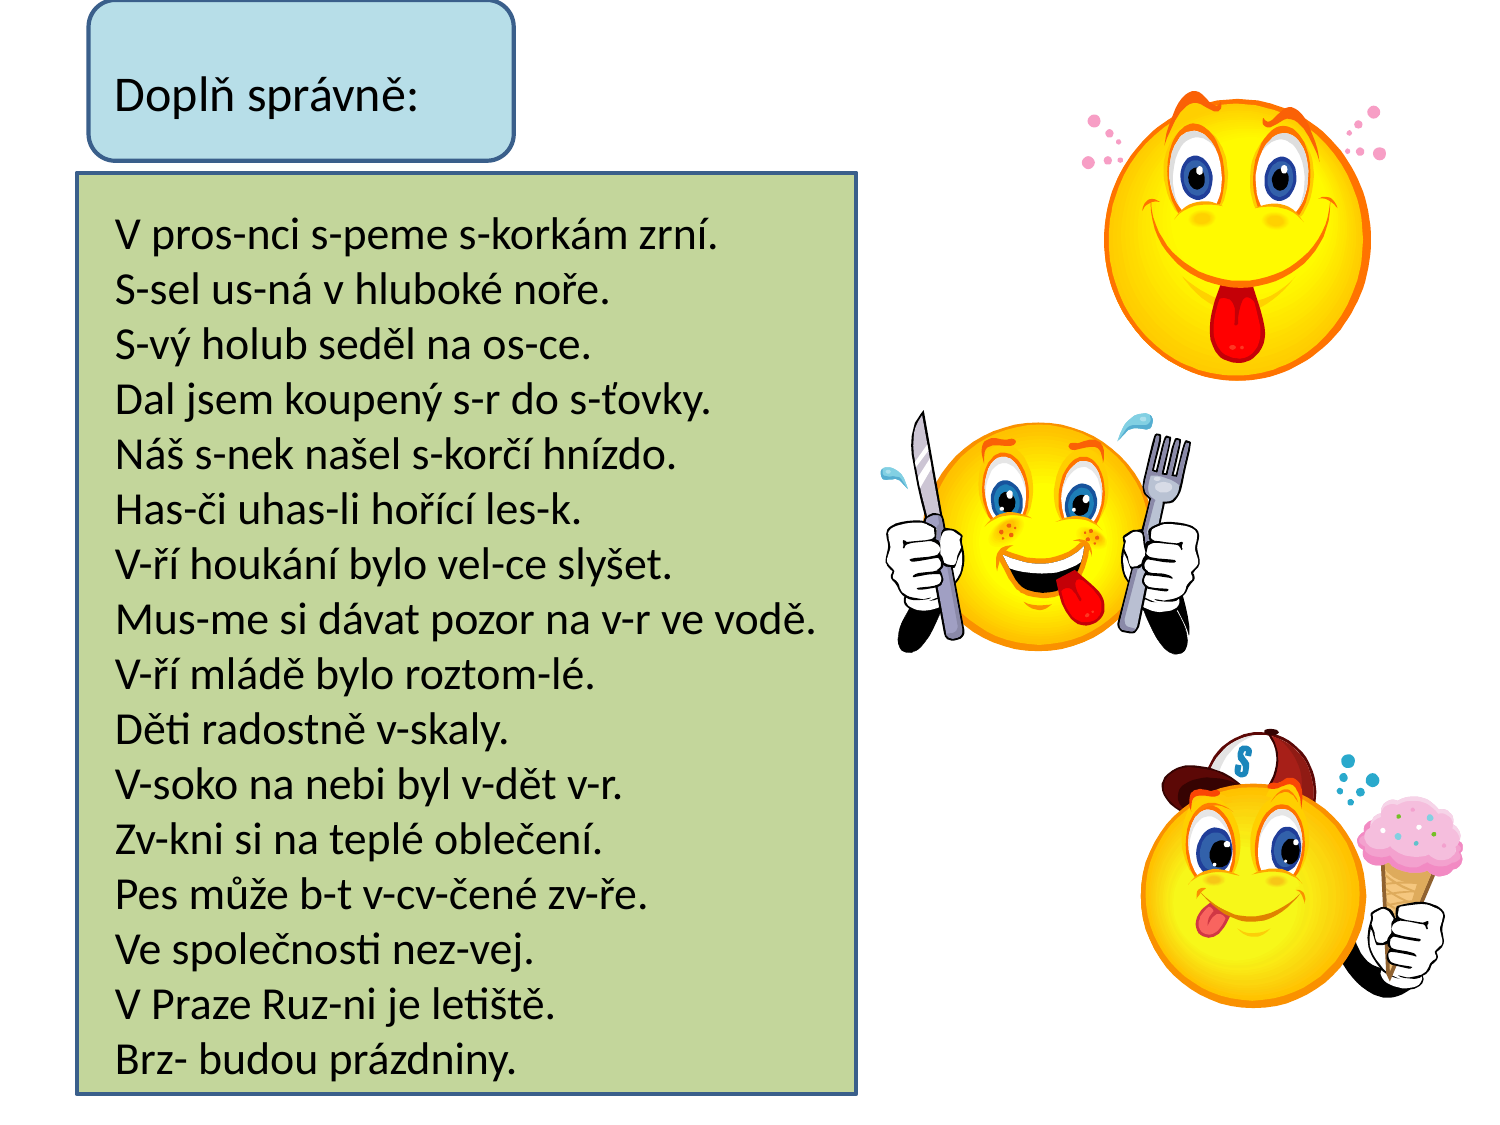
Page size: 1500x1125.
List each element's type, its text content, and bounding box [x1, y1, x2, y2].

picture [1080, 89, 1388, 382]
picture [879, 408, 1201, 656]
text_box [75, 171, 858, 1096]
picture [1139, 727, 1464, 1010]
text_box V pros-nci s-peme s-korkám zrní. S-sel us-ná v hluboké noře. S-vý holub seděl na os-ce. Dal jsem koupený s-r do s-ťovky. Náš s-nek našel s-korčí hnízdo. Has-či uhas-li hořící les-k. V-ří houkání bylo vel-ce slyšet. Mus-me si dávat pozor na v-r ve vodě. V-ří mládě bylo roztom-lé. Děti radostně v-skaly. V-soko na nebi byl v-dět v-r. Zv-kni si na teplé oblečení. Pes může b-t v-cv-čené zv-ře. Ve společnosti nez-vej. V Praze Ruz-ni je letiště. Brz- budou prázdniny. [100, 196, 1258, 1125]
text_box Doplň správně: [100, 54, 632, 130]
text_box [86, 0, 516, 163]
